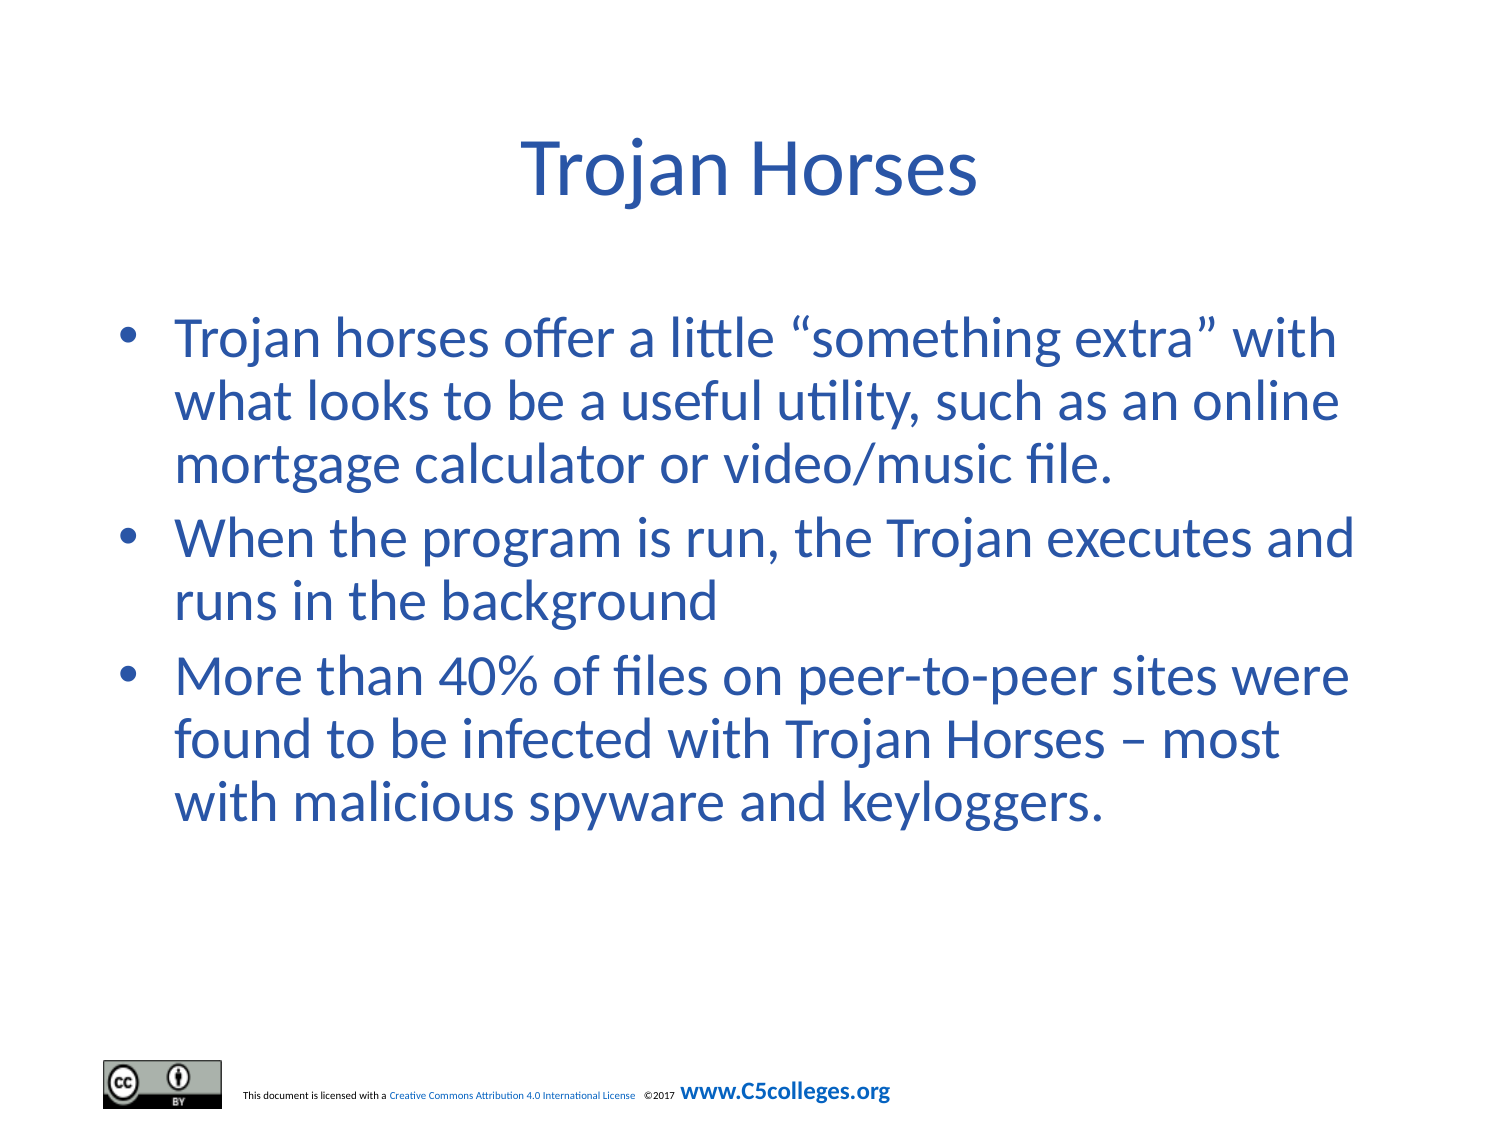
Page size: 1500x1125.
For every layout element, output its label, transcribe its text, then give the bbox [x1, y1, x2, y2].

picture [103, 1060, 222, 1109]
list Trojan horses offer a little “something extra” with what looks to be a useful utility, such as an online mortgage calculator or video/music file. When the program is run, the Trojan executes and runs in the background More than 40% of files on peer-to-peer sites were found to be infected with Trojan Horses – most with malicious spyware and keyloggers. [103, 299, 1397, 1014]
title Trojan Horses [103, 59, 1397, 278]
